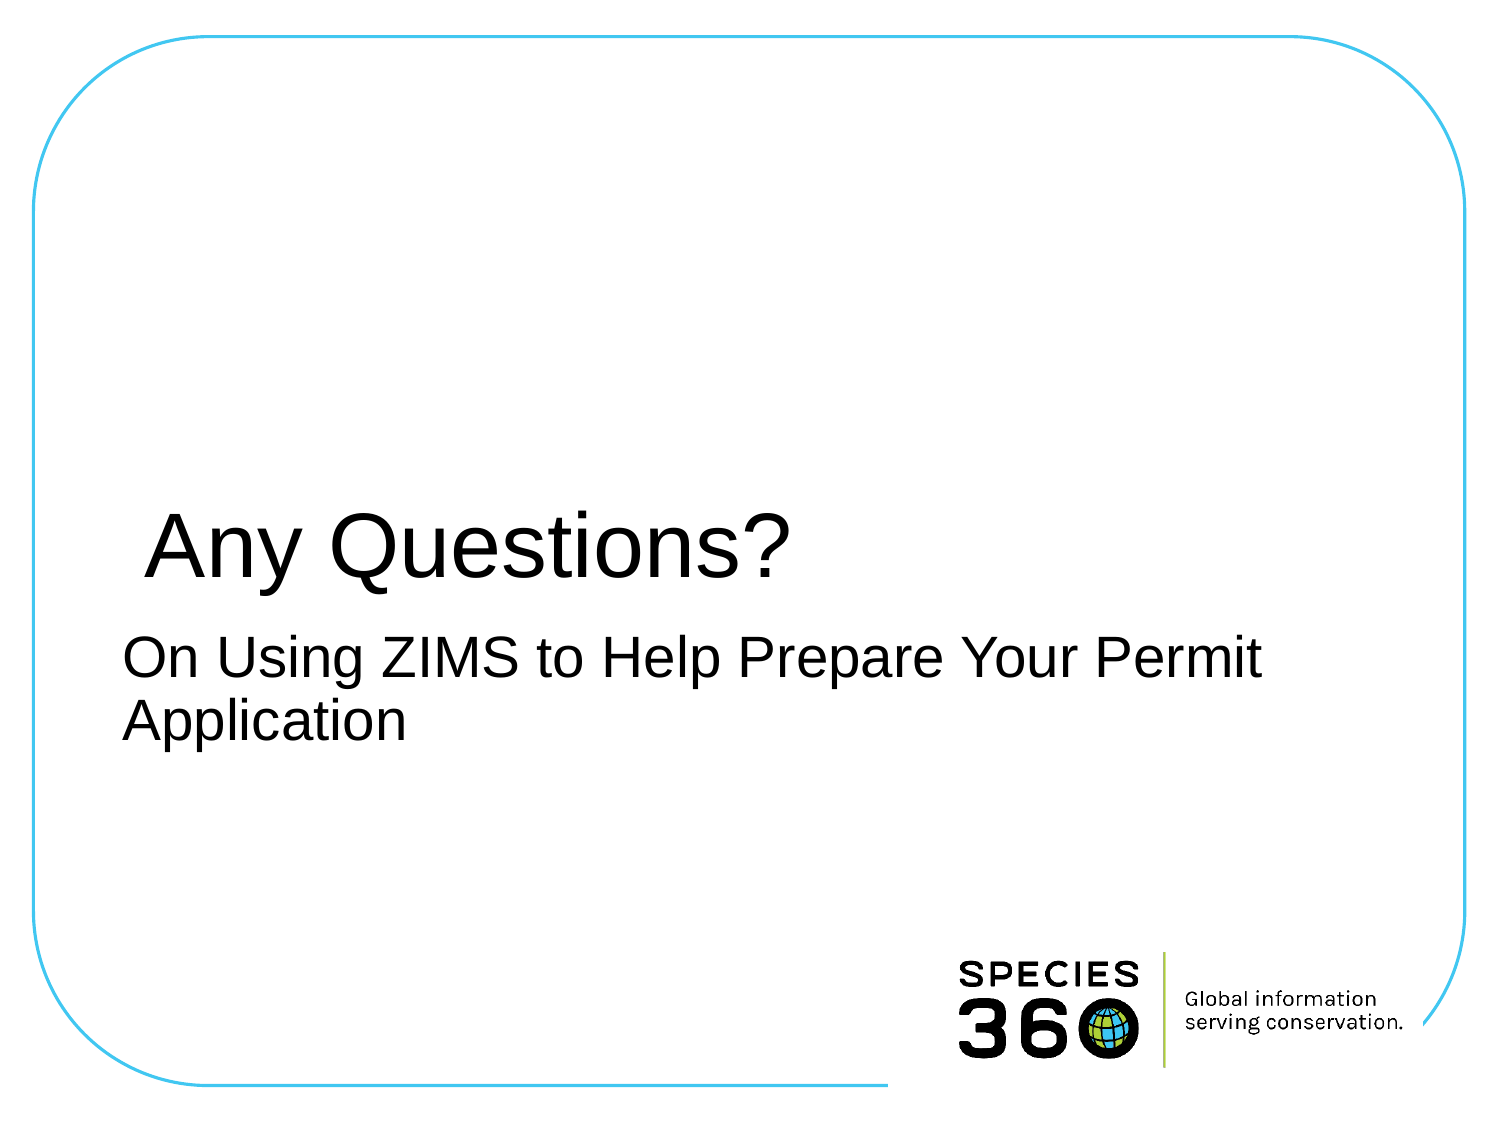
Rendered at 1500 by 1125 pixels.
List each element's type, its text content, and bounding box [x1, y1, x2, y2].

title Any Questions? [129, 438, 1424, 657]
picture [1402, 944, 1407, 1075]
list On Using ZIMS to Help Prepare Your Permit Application [107, 619, 1402, 1125]
